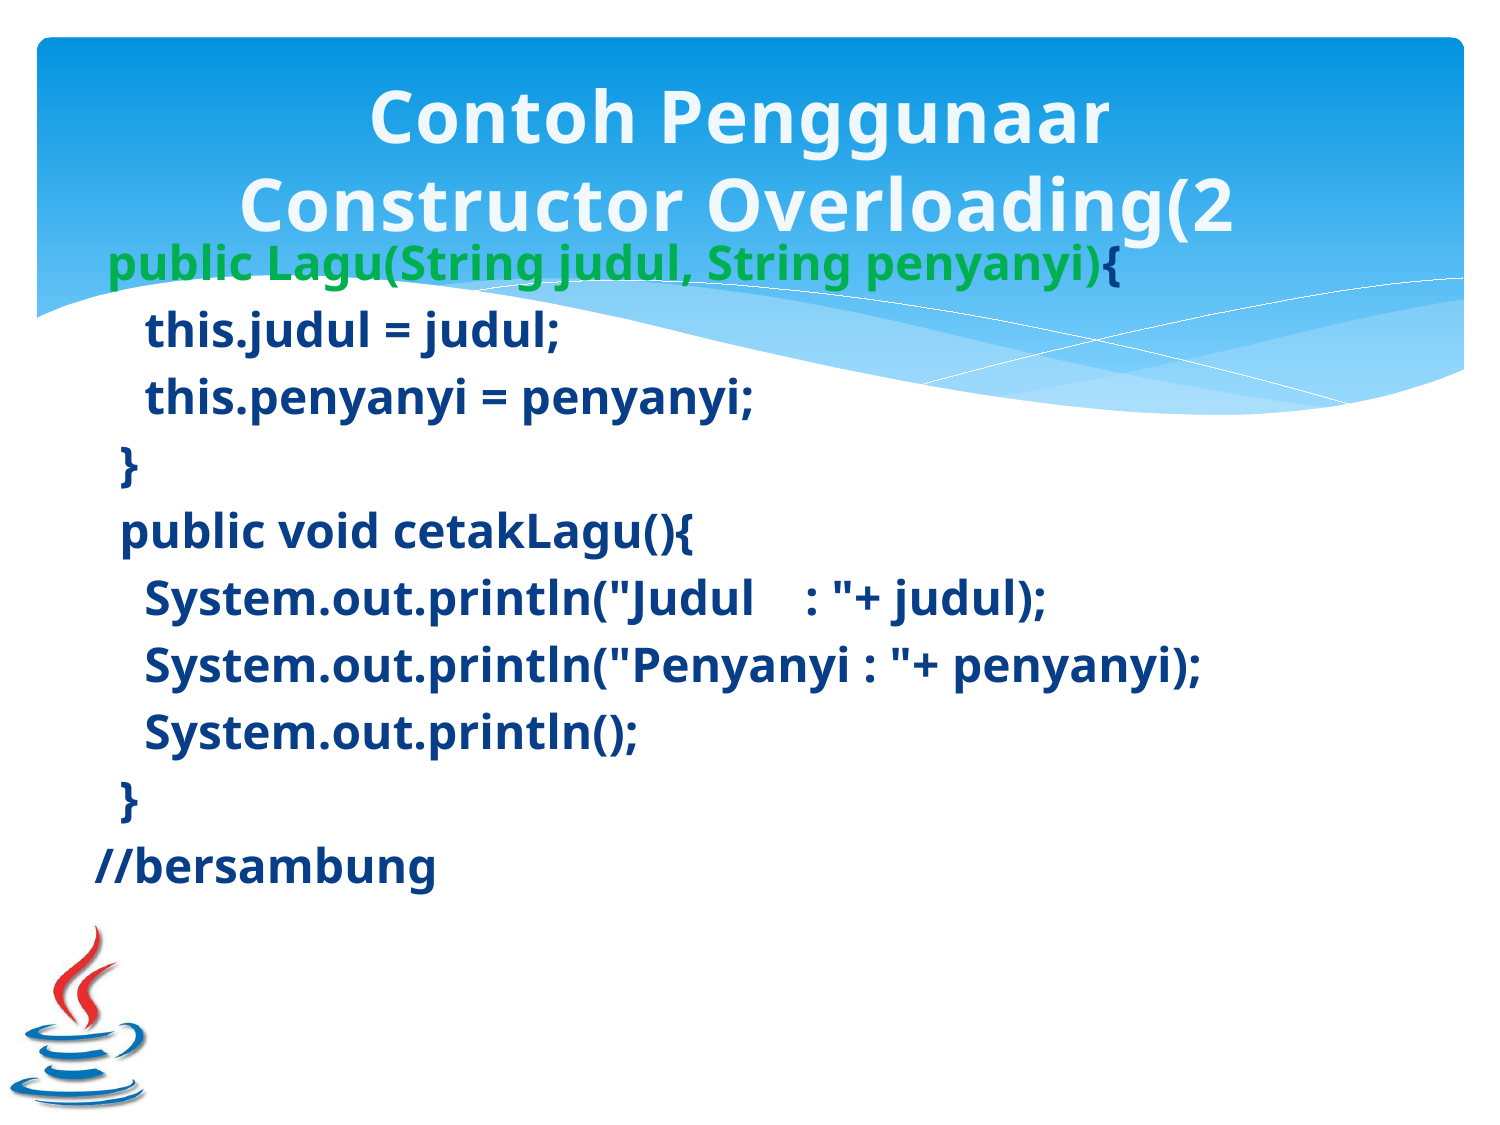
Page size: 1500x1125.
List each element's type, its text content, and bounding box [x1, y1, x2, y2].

title Contoh Penggunaan Constructor Overloading(2) [75, 55, 1425, 261]
picture [8, 924, 151, 1113]
list public Lagu(String judul, String penyanyi){ this.judul = judul; this.penyanyi = penyanyi; } public void cetakLagu(){ System.out.println("Judul : "+ judul); System.out.println("Penyanyi : "+ penyanyi); System.out.println(); } //bersambung [79, 224, 1413, 988]
